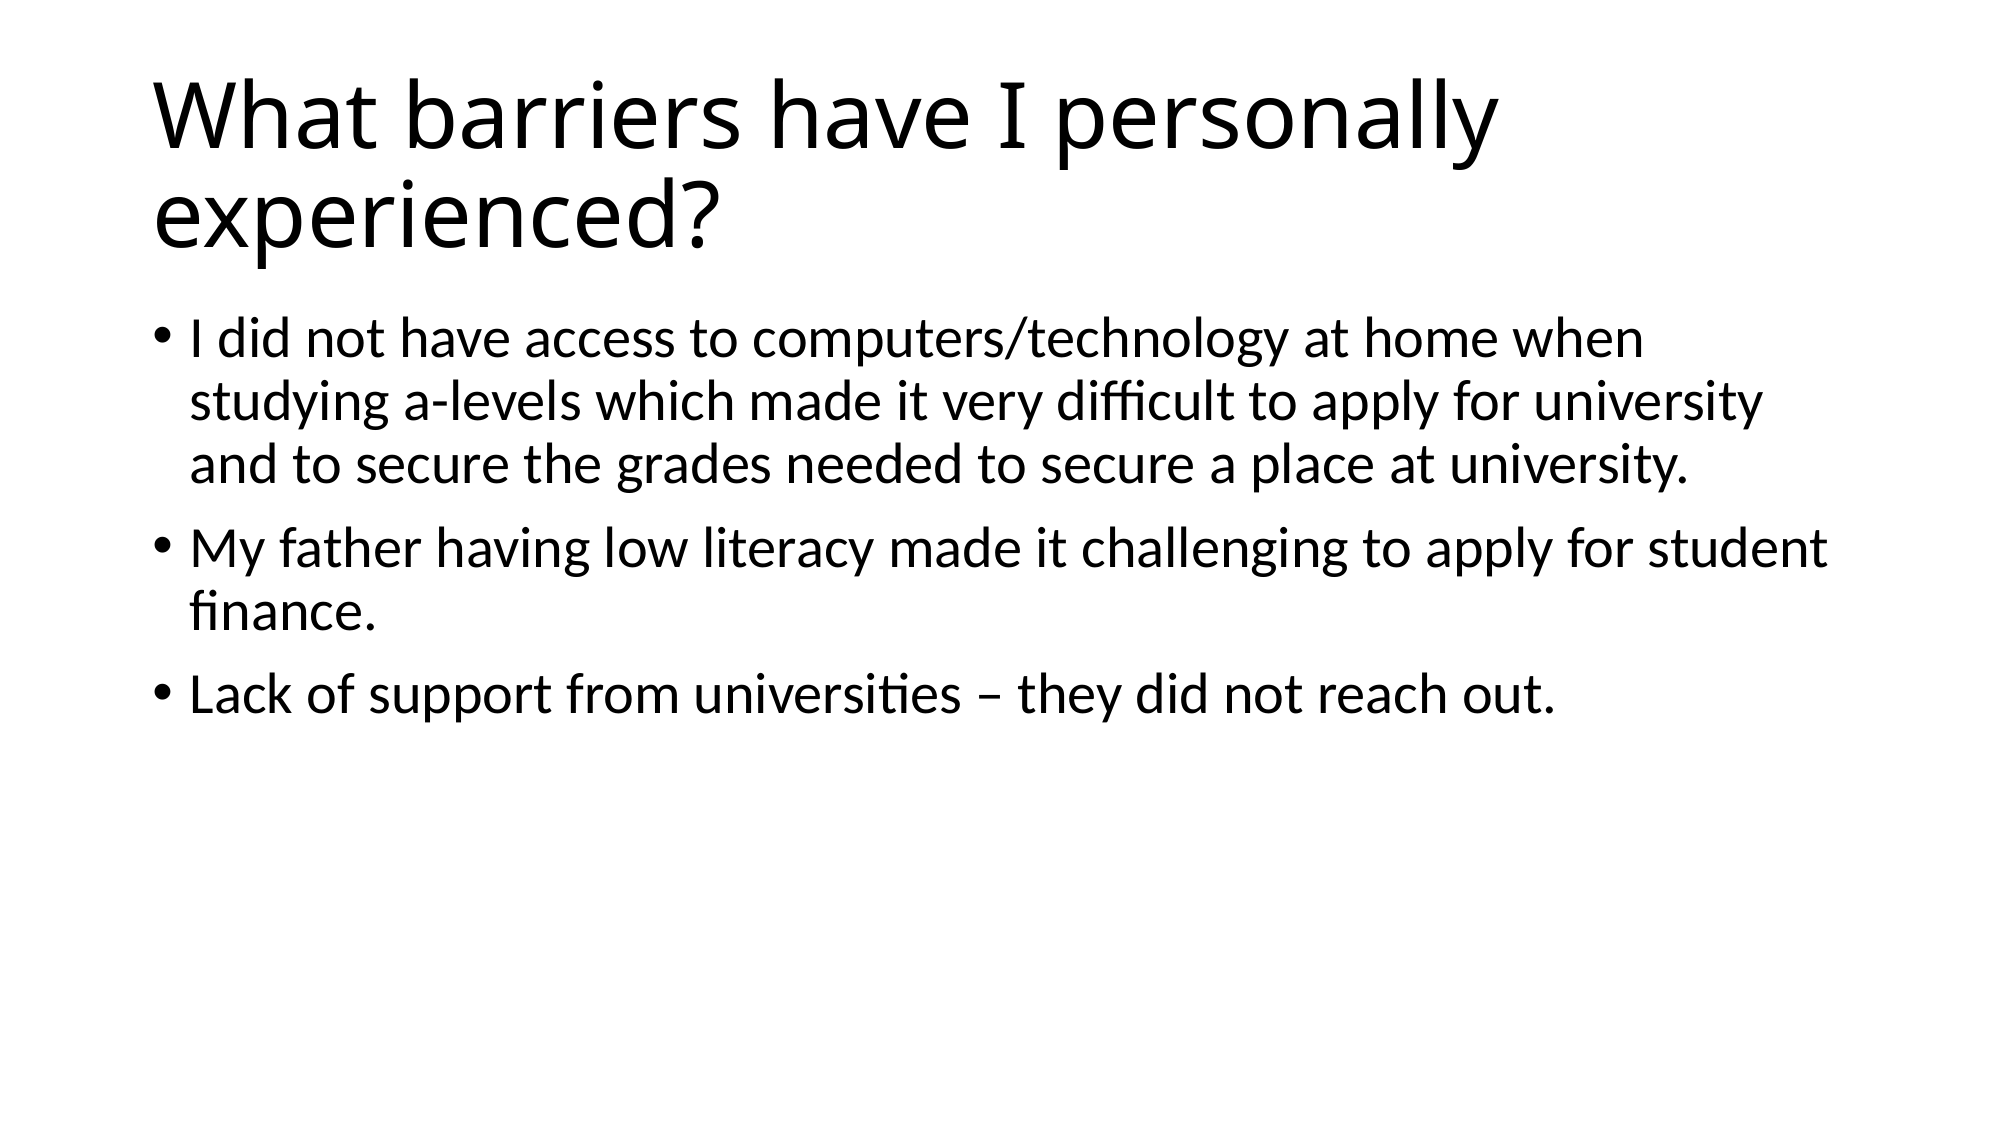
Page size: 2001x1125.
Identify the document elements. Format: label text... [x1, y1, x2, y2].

title What barriers have I personally experienced? [137, 59, 1863, 278]
list I did not have access to computers/technology at home when studying a-levels which made it very difficult to apply for university and to secure the grades needed to secure a place at university. My father having low literacy made it challenging to apply for student finance. Lack of support from universities – they did not reach out. [137, 299, 1863, 1014]
